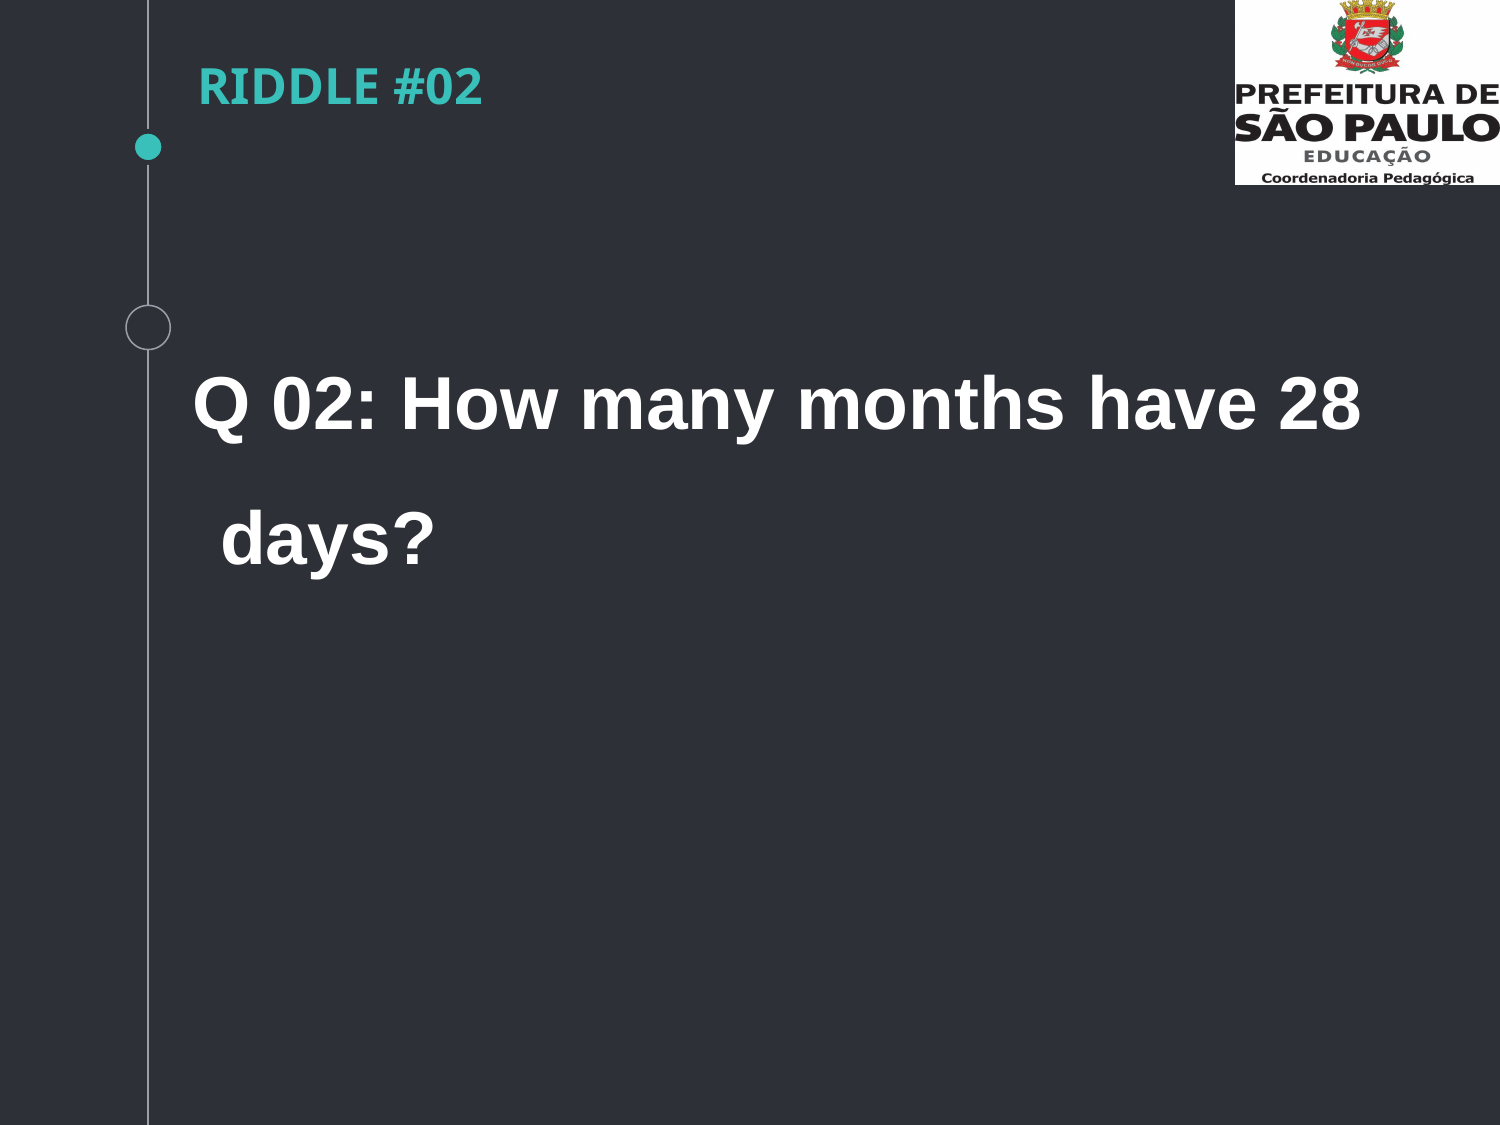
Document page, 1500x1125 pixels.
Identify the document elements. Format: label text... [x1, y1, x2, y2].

text_box Q 02: How many months have 28 days? [158, 294, 1438, 1027]
picture [1234, 0, 1500, 185]
text_box [135, 184, 1376, 973]
title RIDDLE #02 [183, 54, 1229, 130]
